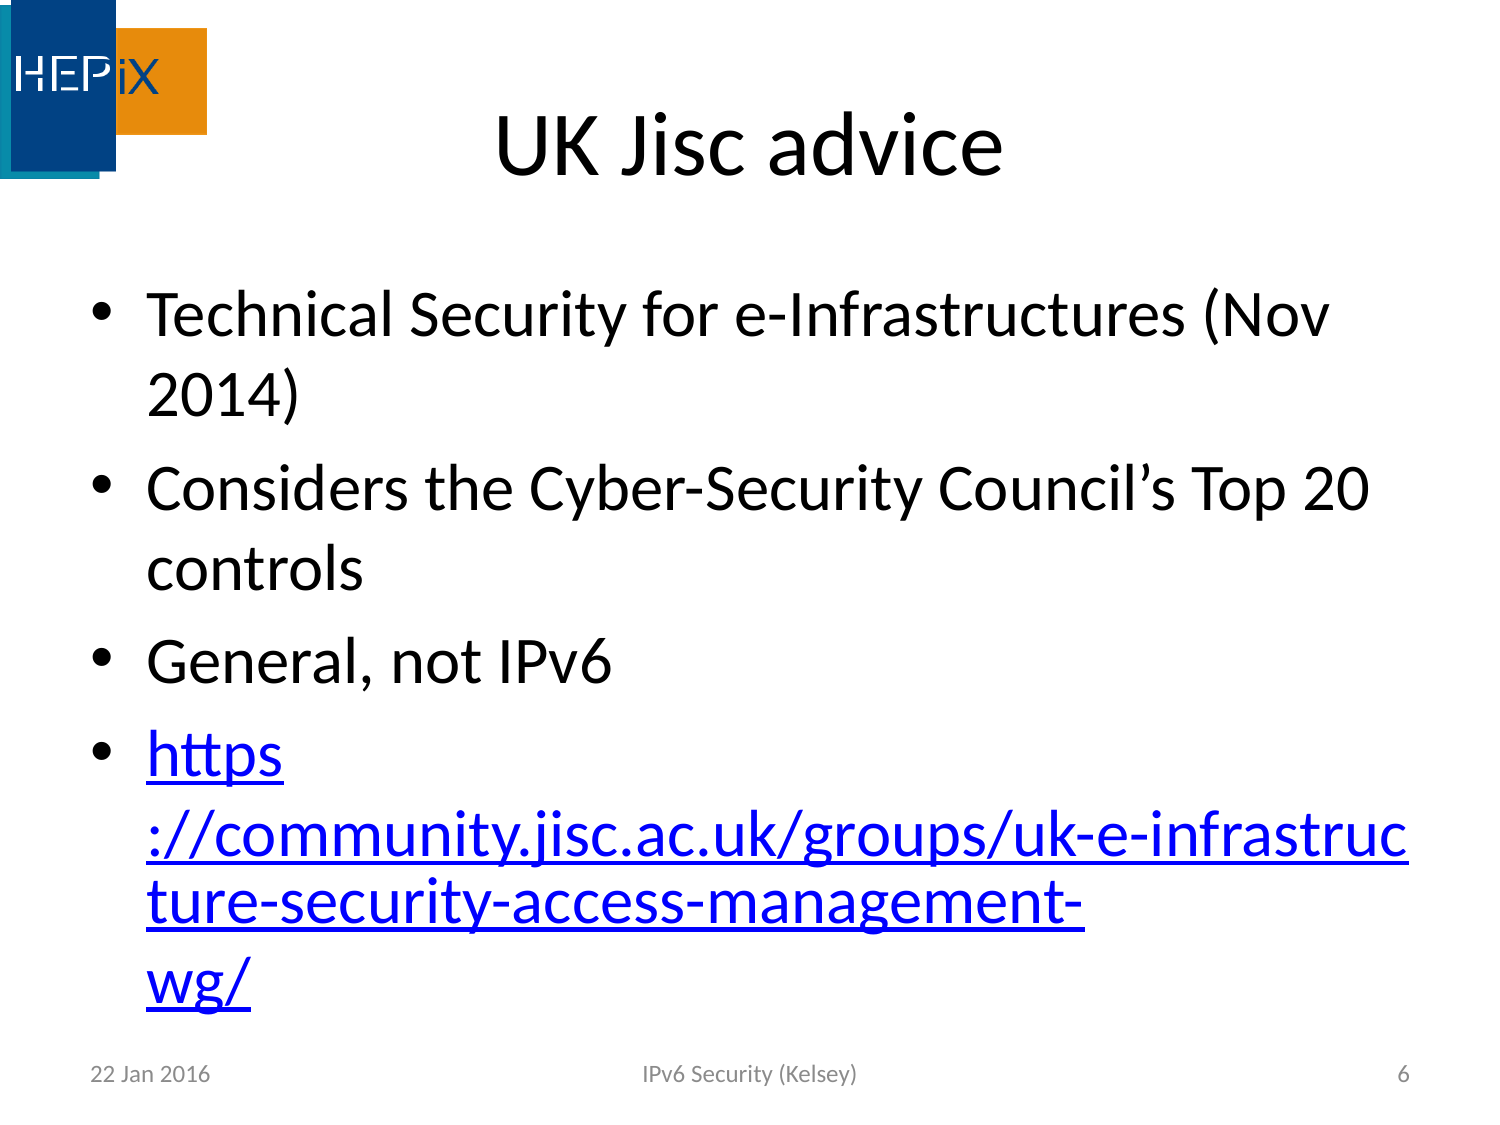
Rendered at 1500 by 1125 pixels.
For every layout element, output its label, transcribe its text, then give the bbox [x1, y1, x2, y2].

picture [0, 0, 207, 170]
title UK Jisc advice [74, 44, 1426, 233]
slide_number 6 [1074, 1042, 1425, 1103]
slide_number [75, 1042, 425, 1103]
footer IPv6 Security (Kelsey) [512, 1042, 988, 1103]
list Technical Security for e-Infrastructures (Nov 2014) Considers the Cyber-Security Council’s Top 20 controls General, not IPv6 https://community.jisc.ac.uk/groups/uk-e-infrastructure-security-access-management-wg/ [74, 262, 1426, 1006]
